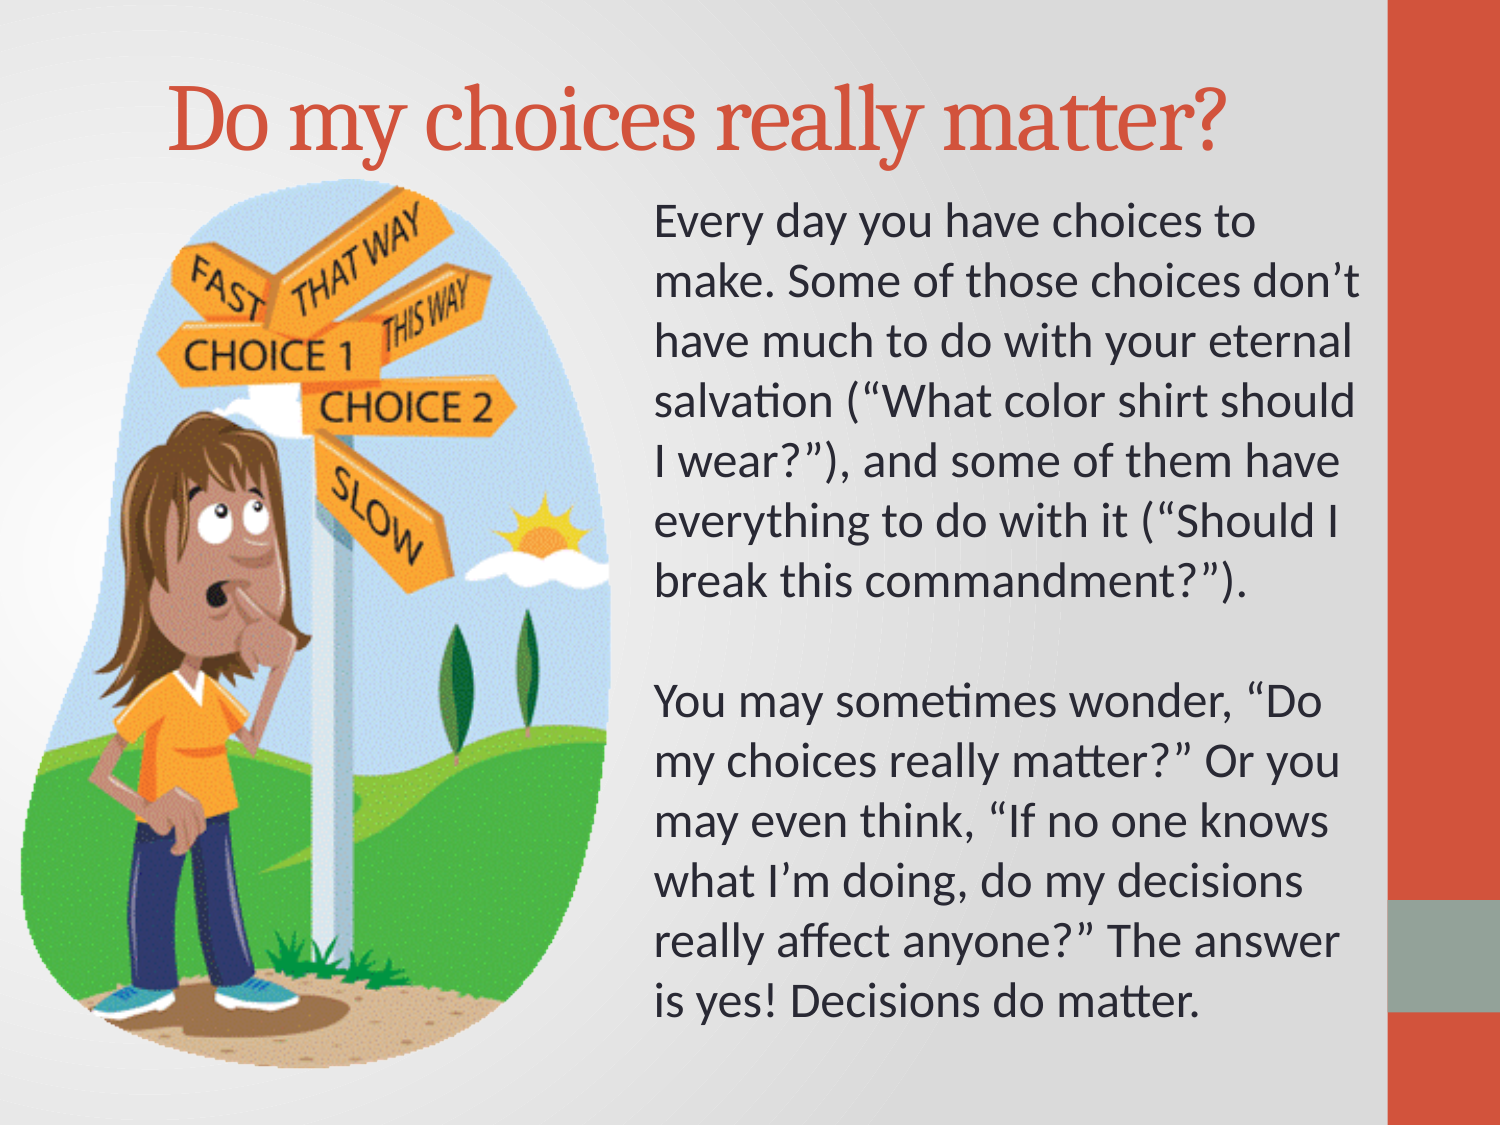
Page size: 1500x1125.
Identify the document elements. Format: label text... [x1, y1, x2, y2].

list Every day you have choices to make. Some of those choices don’t have much to do with your eternal salvation (“What color shirt should I wear?”), and some of them have everything to do with it (“Should I break this commandment?”). You may sometimes wonder, “Do my choices really matter?” Or you may even think, “If no one knows what I’m doing, do my decisions really affect anyone?” The answer is yes! Decisions do matter. [630, 179, 1388, 696]
picture [0, 178, 621, 1114]
title Do my choices really matter? [75, 45, 1325, 179]
